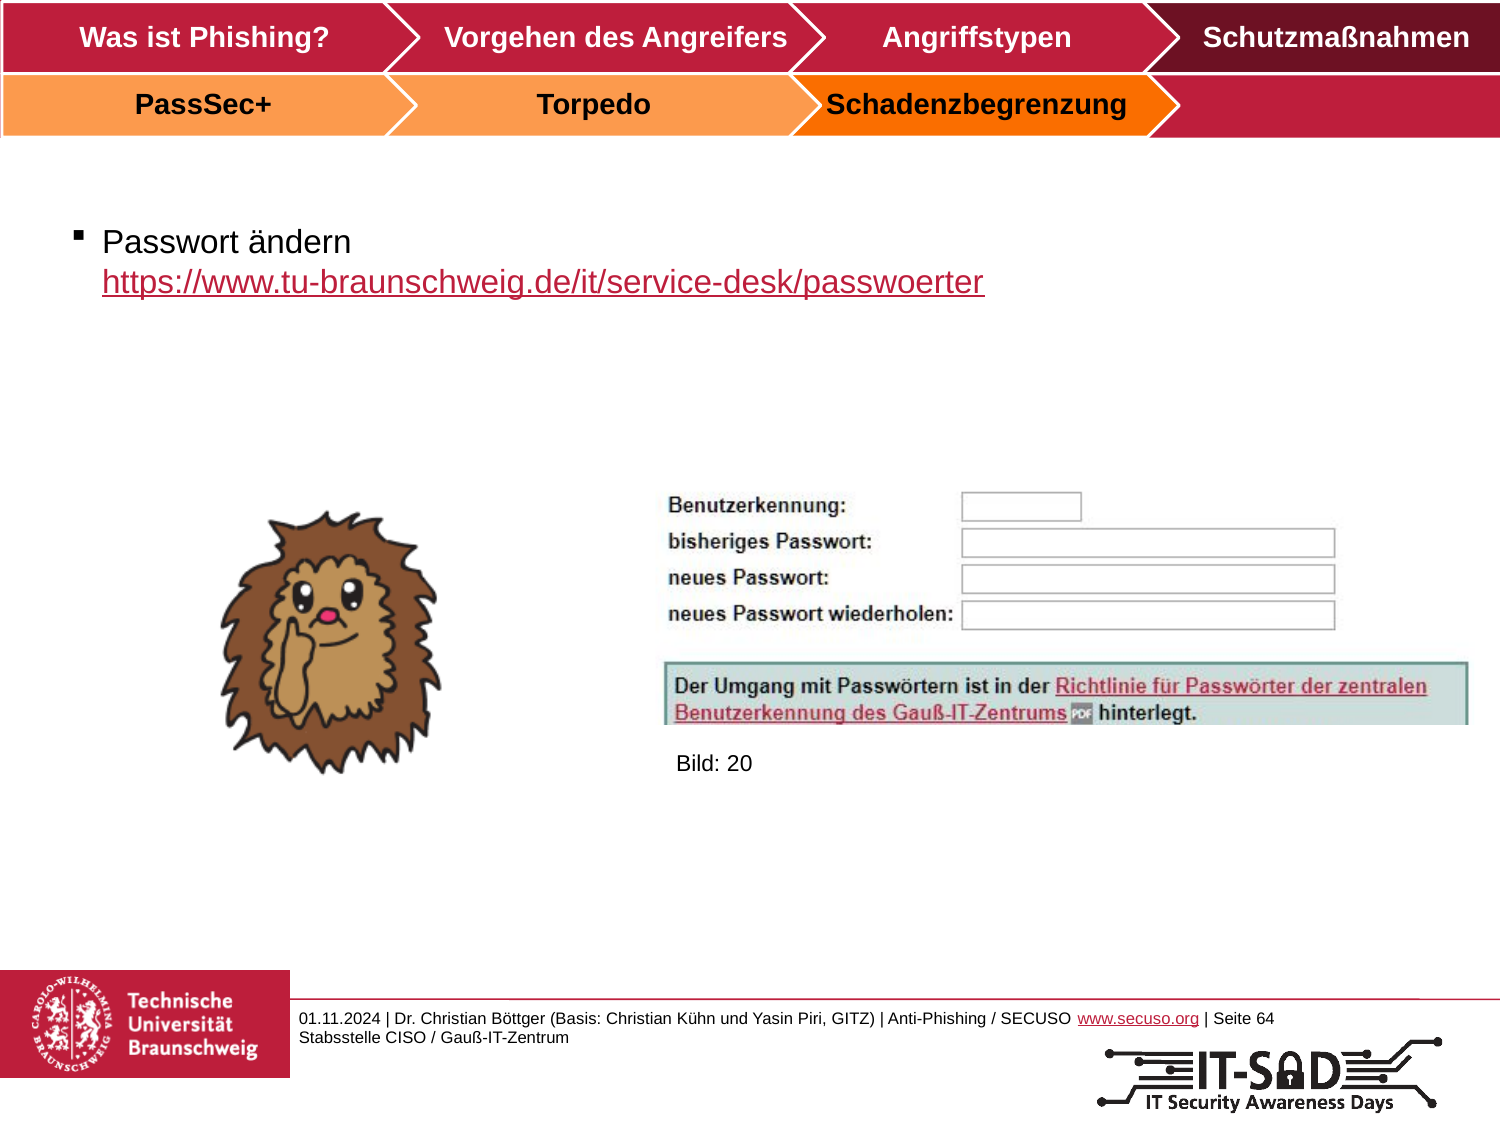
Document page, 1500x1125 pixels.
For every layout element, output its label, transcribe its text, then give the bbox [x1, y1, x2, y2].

picture [655, 454, 1475, 726]
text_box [417, 73, 822, 138]
list Passwort ändern https://www.tu-braunschweig.de/it/service-desk/passwoerter [70, 219, 1444, 979]
picture [1092, 1032, 1447, 1118]
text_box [822, 73, 1180, 138]
picture [0, 970, 290, 1078]
text_box Bild: 20 [655, 738, 773, 786]
text_box [801, 0, 1137, 72]
text_box [0, 0, 385, 73]
text_box [1178, 0, 1500, 75]
text_box [412, 0, 797, 72]
picture [170, 479, 520, 818]
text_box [1, 73, 417, 138]
